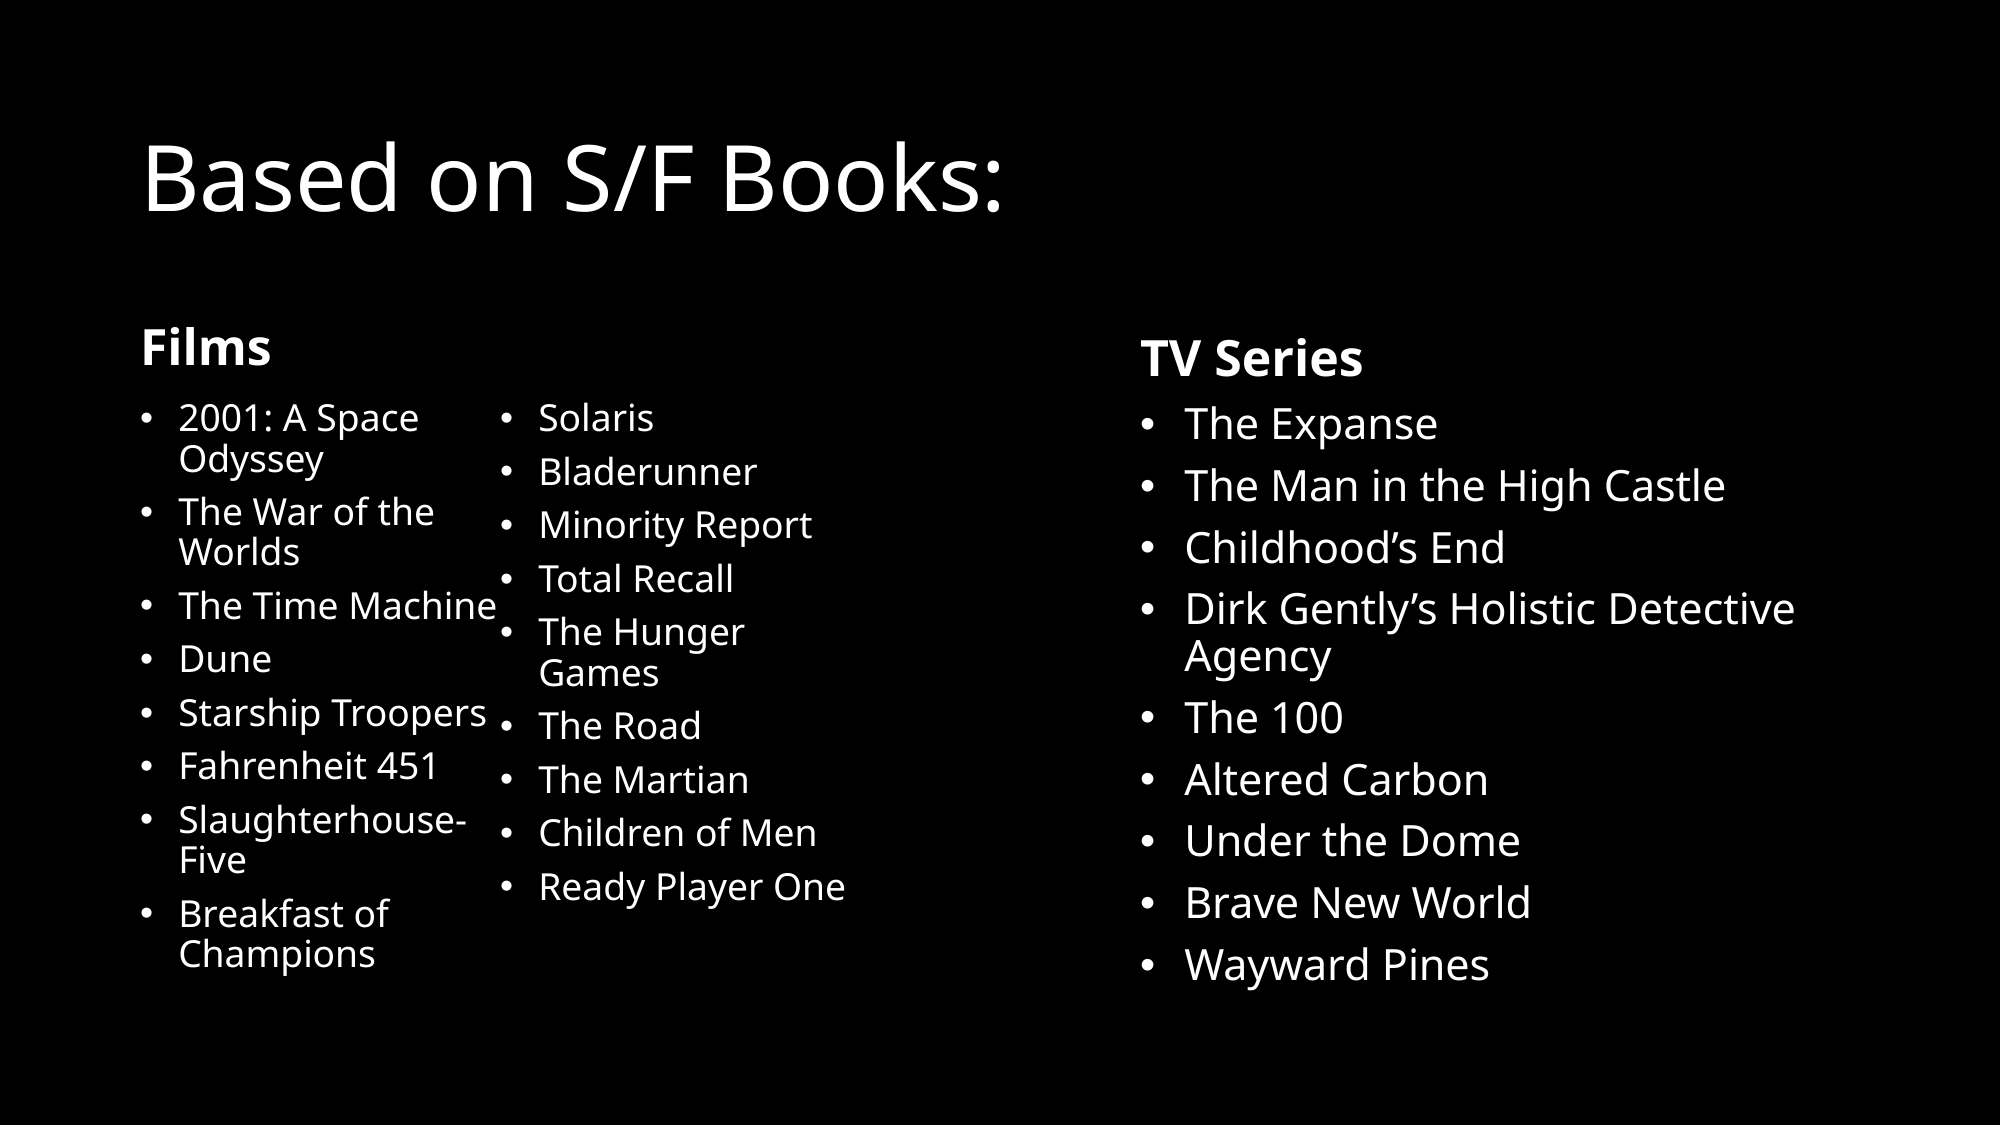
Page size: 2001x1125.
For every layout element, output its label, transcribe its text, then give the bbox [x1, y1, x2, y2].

title Based on S/F Books: [125, 125, 1875, 250]
list TV Series [1125, 269, 1875, 394]
list Films [125, 258, 875, 384]
list The Expanse The Man in the High Castle Childhood’s End Dirk Gently’s Holistic Detective Agency The 100 Altered Carbon Under the Dome Brave New World Wayward Pines [1125, 394, 1875, 1000]
list 2001: A Space Odyssey The War of the Worlds The Time Machine Dune Starship Troopers Fahrenheit 451 Slaughterhouse-Five Breakfast of Champions Solaris Bladerunner Minority Report Total Recall The Hunger Games The Road The Martian Children of Men Ready Player One [125, 392, 875, 1000]
